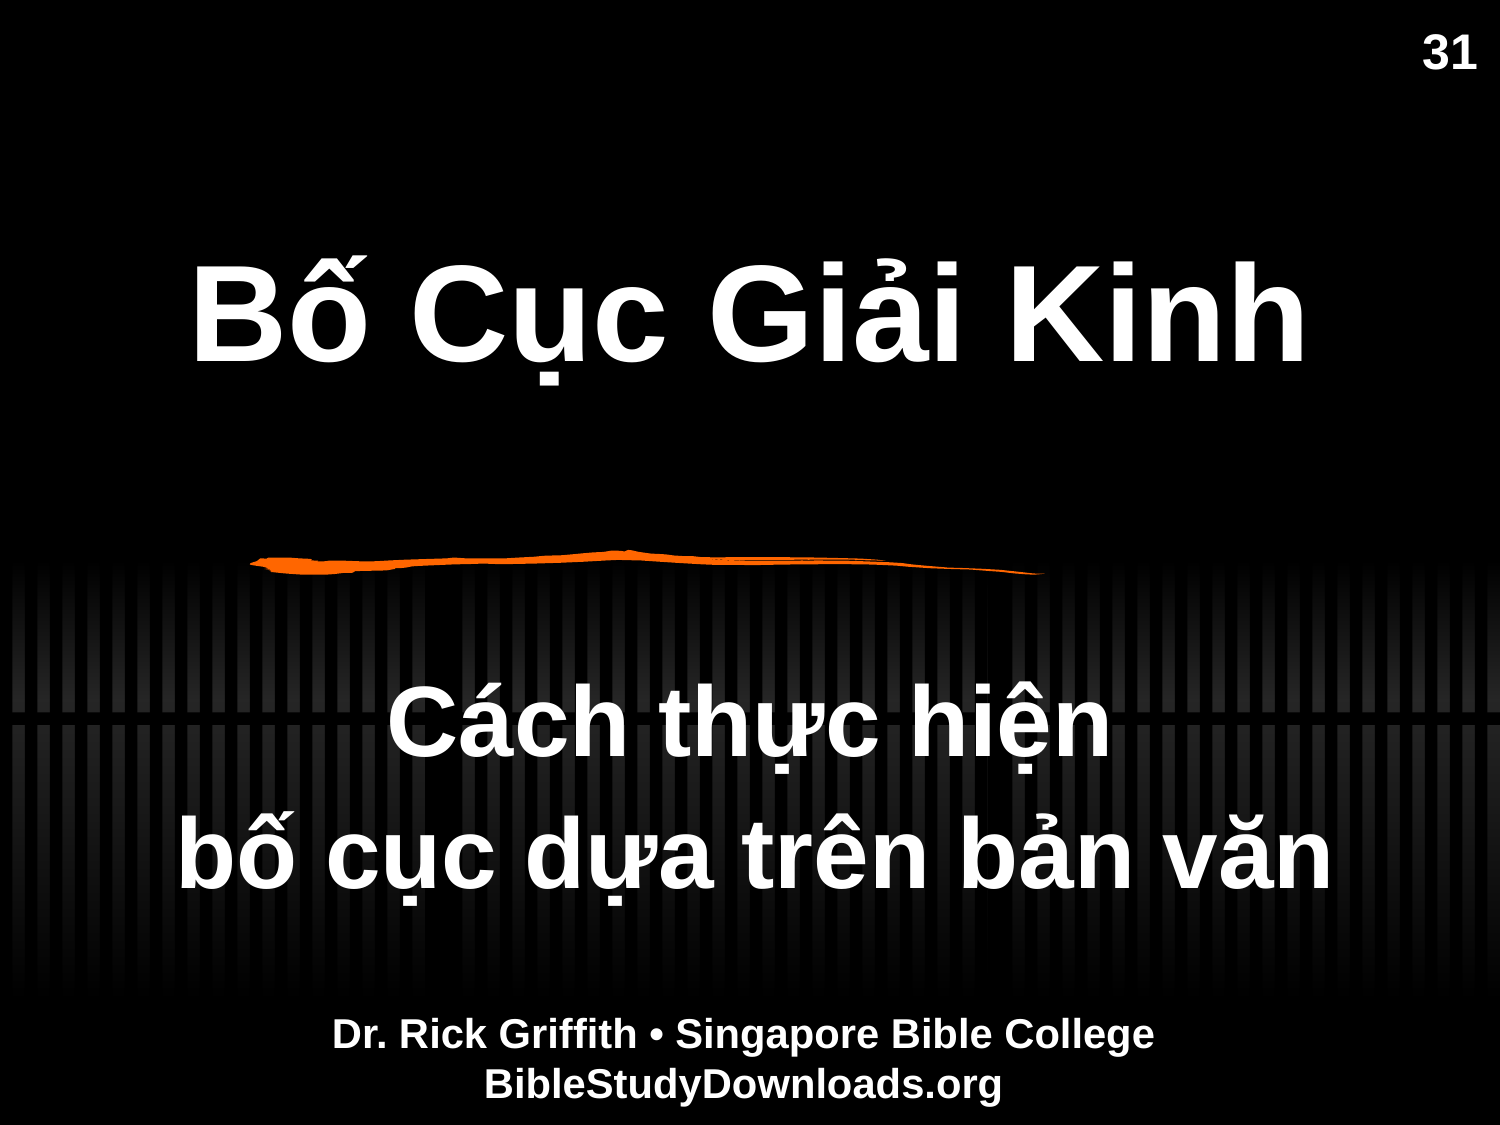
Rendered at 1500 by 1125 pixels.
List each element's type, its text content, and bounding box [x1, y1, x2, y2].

text_box Dr. Rick Griffith • Singapore Bible College BibleStudyDownloads.org [0, 999, 1488, 1115]
subtitle Cách thực hiện bố cục dựa trên bản văn [135, 637, 1376, 925]
text_box 31 [1407, 12, 1494, 88]
title Bố Cục Giải Kinh [75, 112, 1425, 500]
